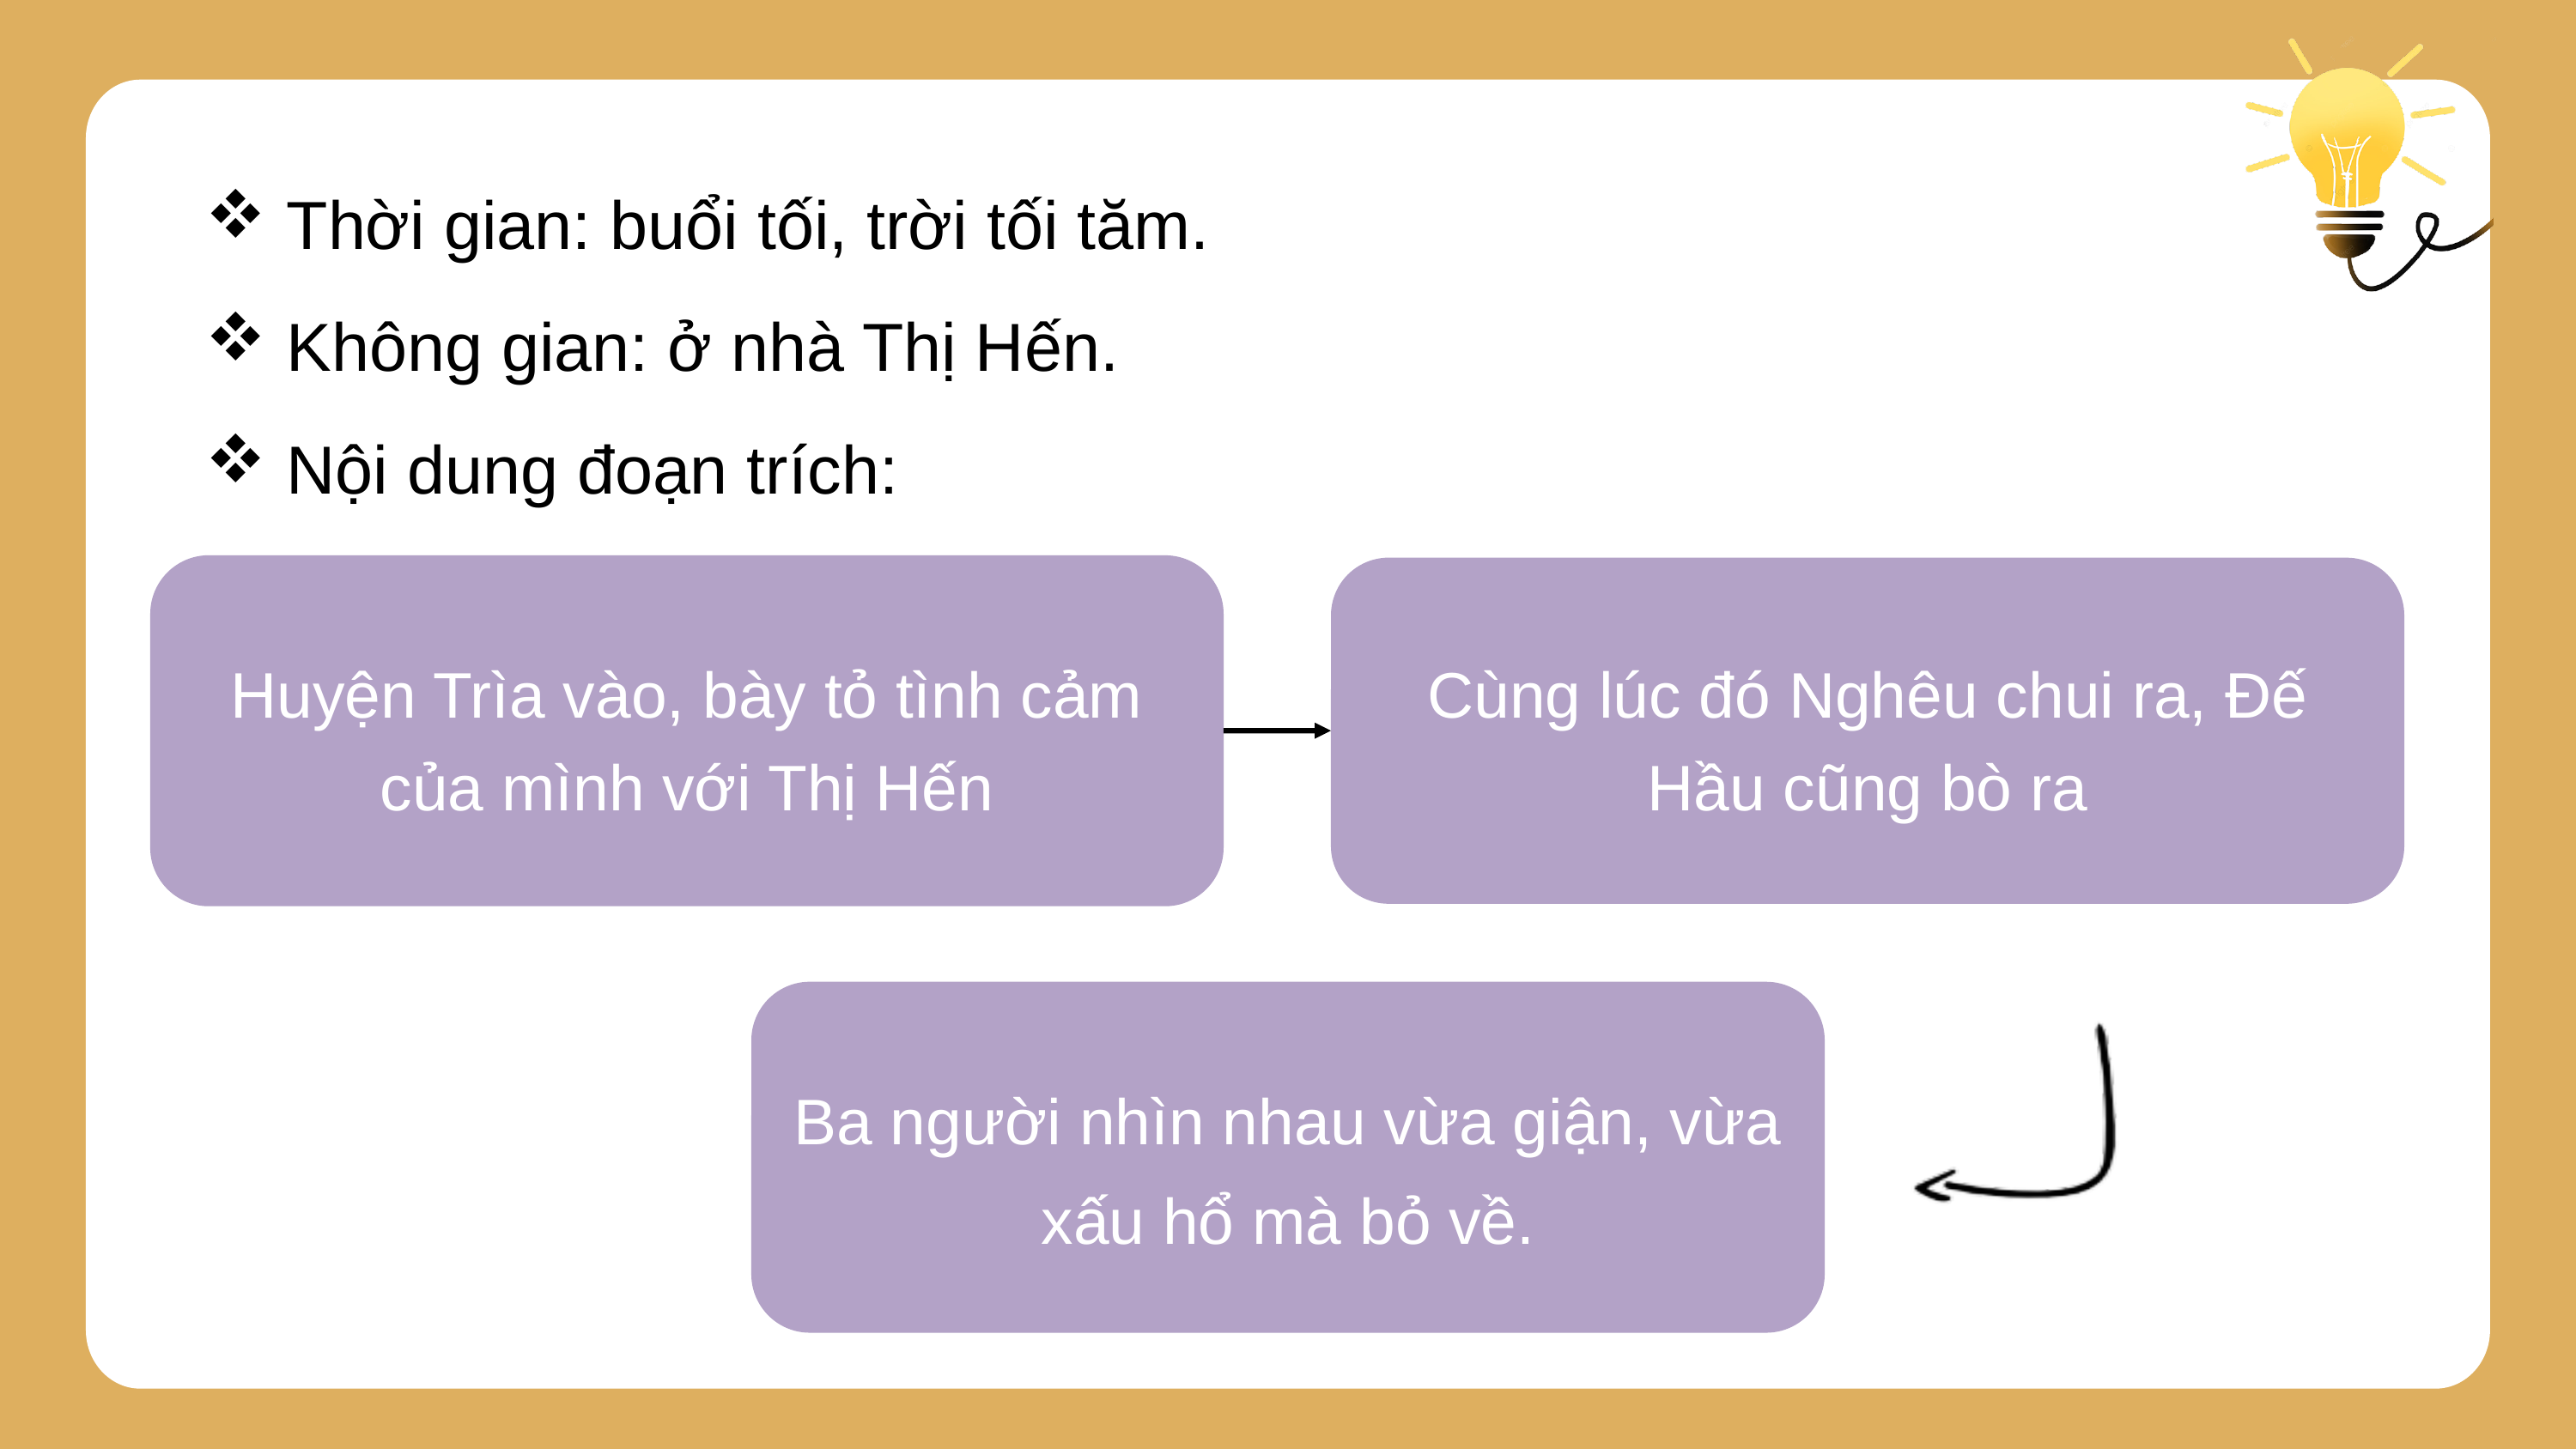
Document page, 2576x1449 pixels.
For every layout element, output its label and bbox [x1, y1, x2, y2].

picture [1871, 998, 2162, 1255]
text_box [85, 79, 2491, 1389]
picture [2217, 15, 2501, 300]
